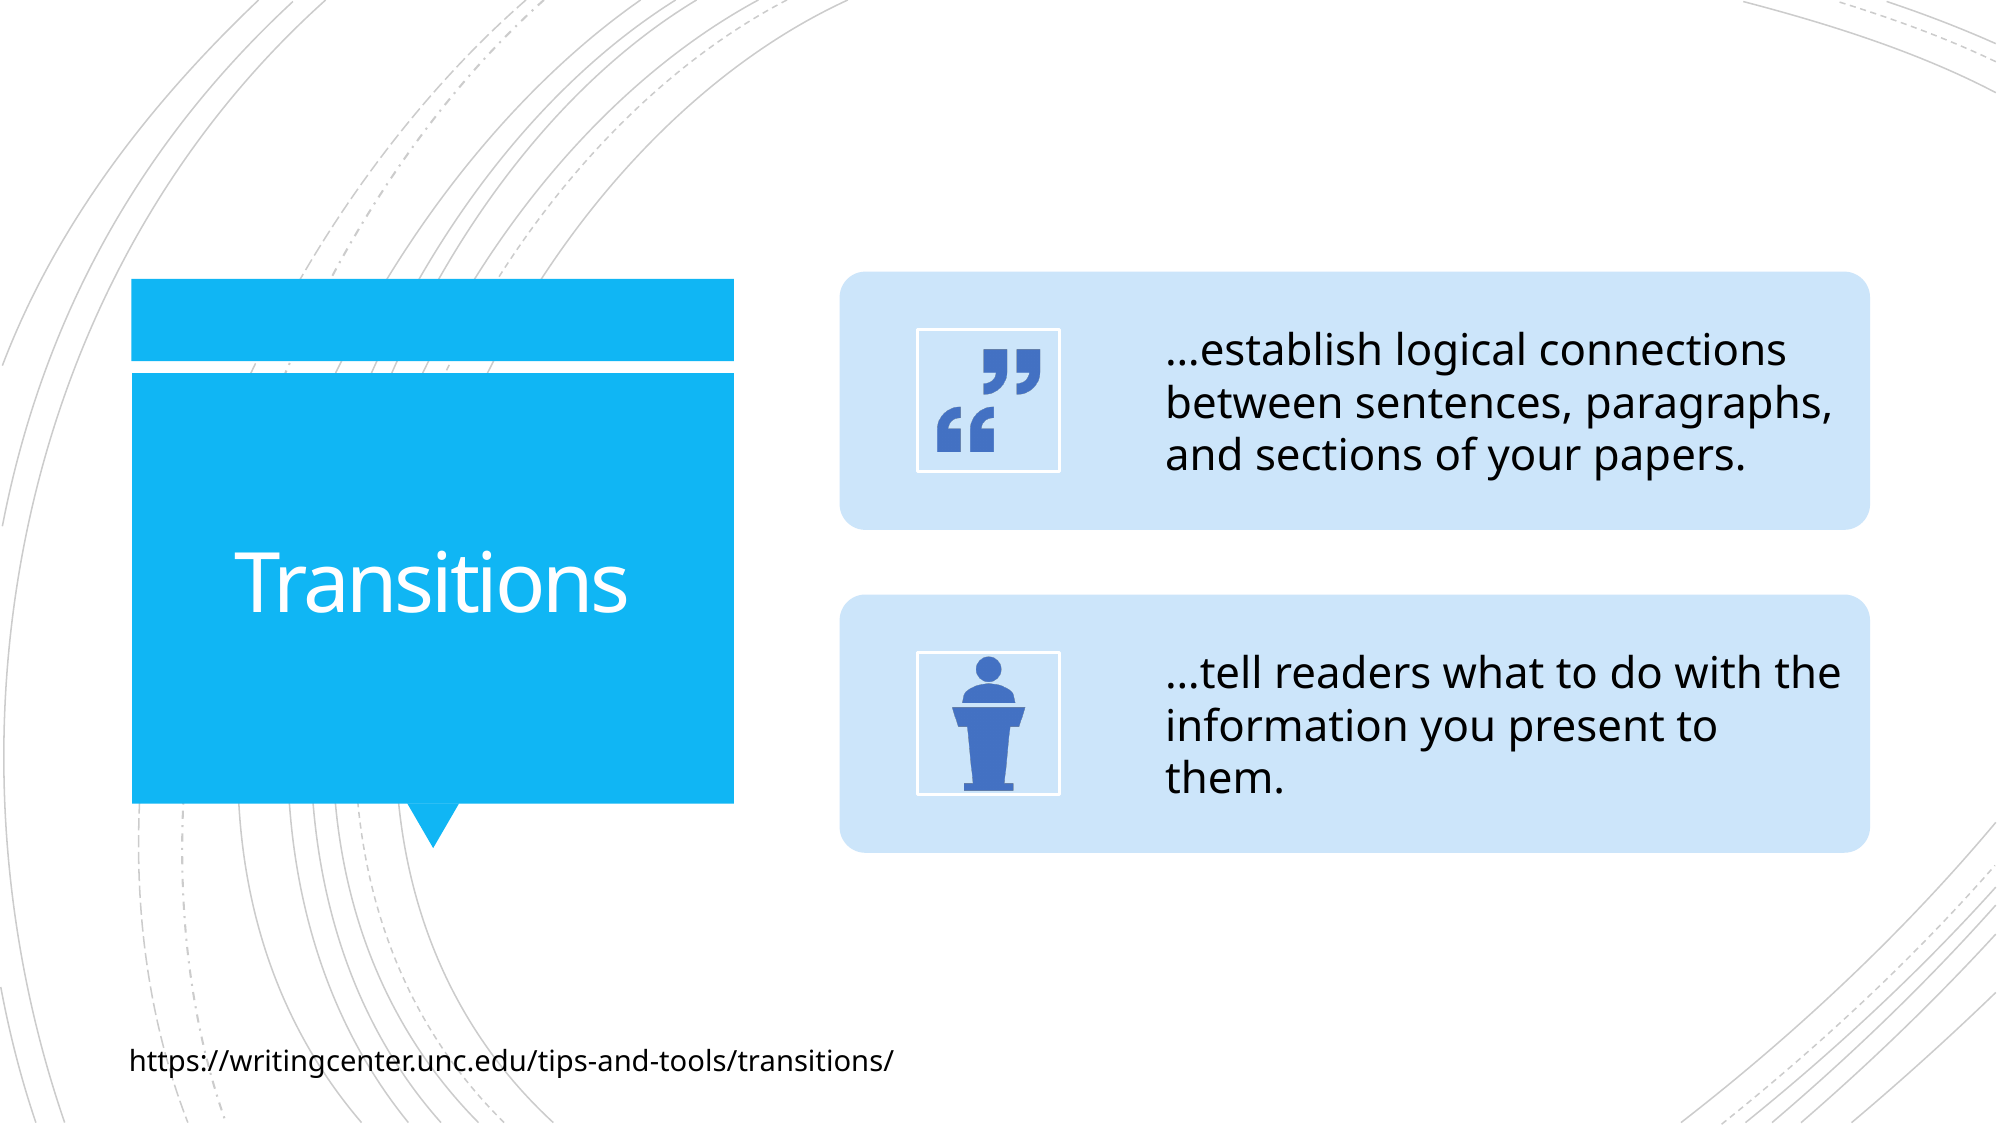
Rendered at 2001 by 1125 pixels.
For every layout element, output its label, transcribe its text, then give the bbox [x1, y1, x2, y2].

title Transitions [145, 385, 720, 789]
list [839, 131, 1871, 993]
text_box https://writingcenter.unc.edu/tips-and-tools/transitions/ [114, 1035, 910, 1085]
